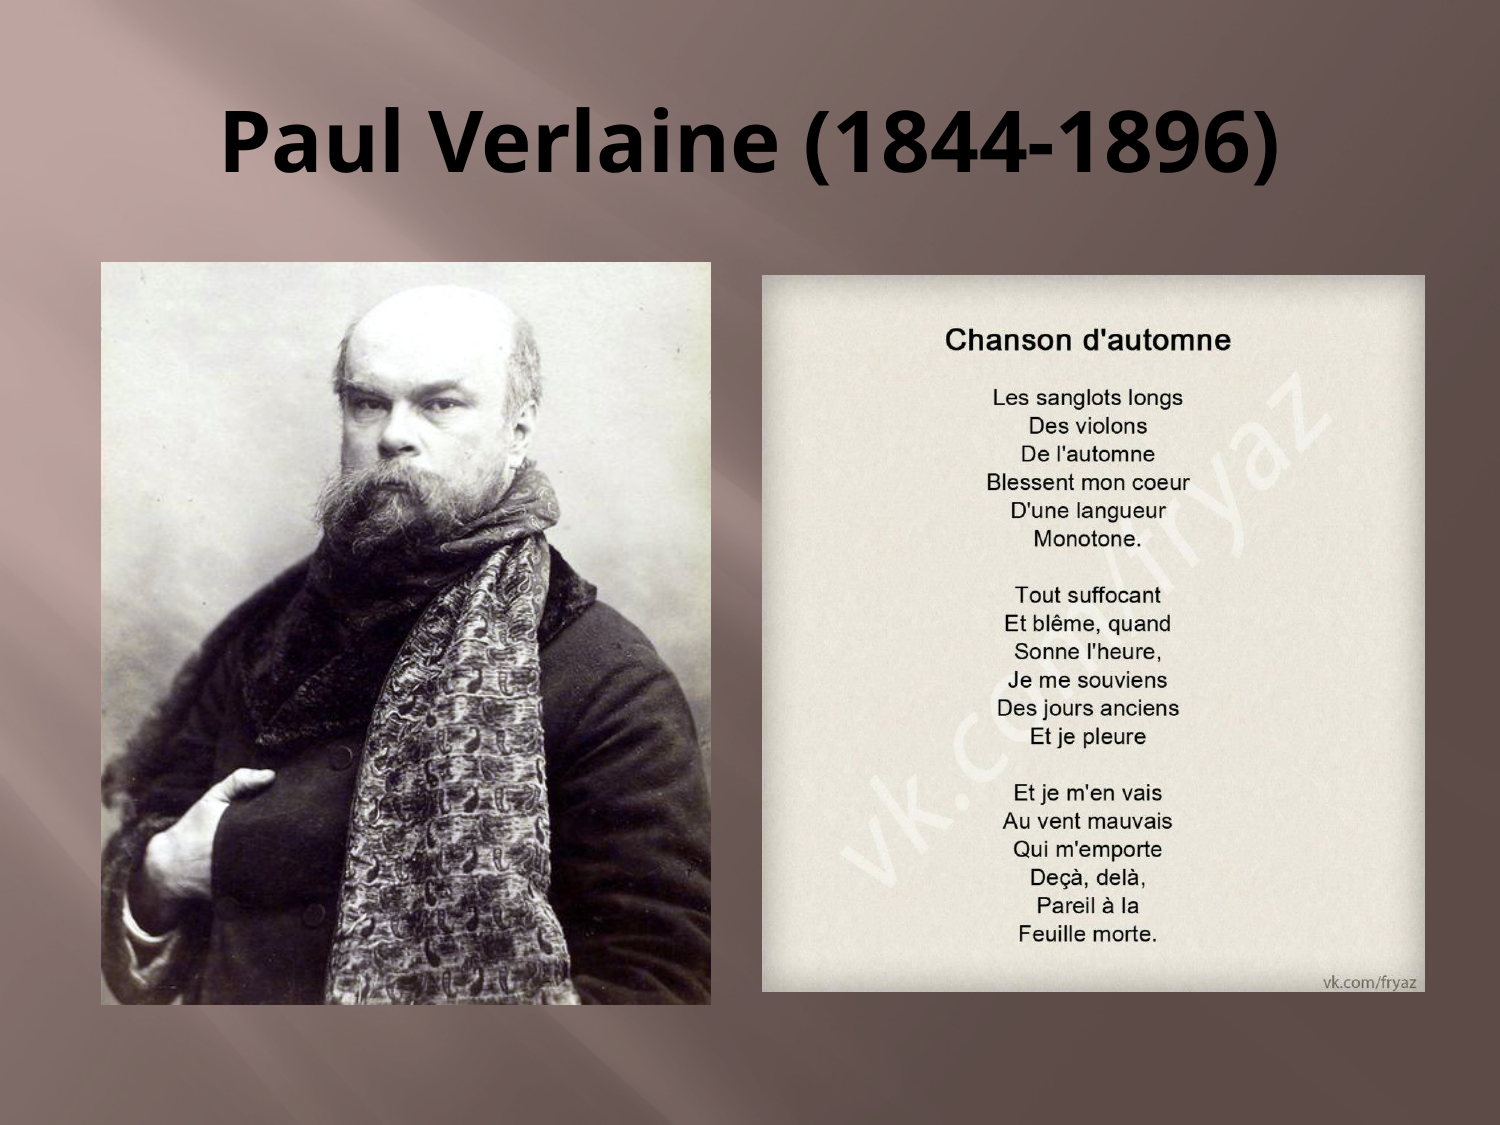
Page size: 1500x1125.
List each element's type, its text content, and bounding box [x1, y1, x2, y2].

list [101, 262, 711, 1006]
title Paul Verlaine (1844-1896) [75, 45, 1425, 233]
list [762, 275, 1426, 992]
